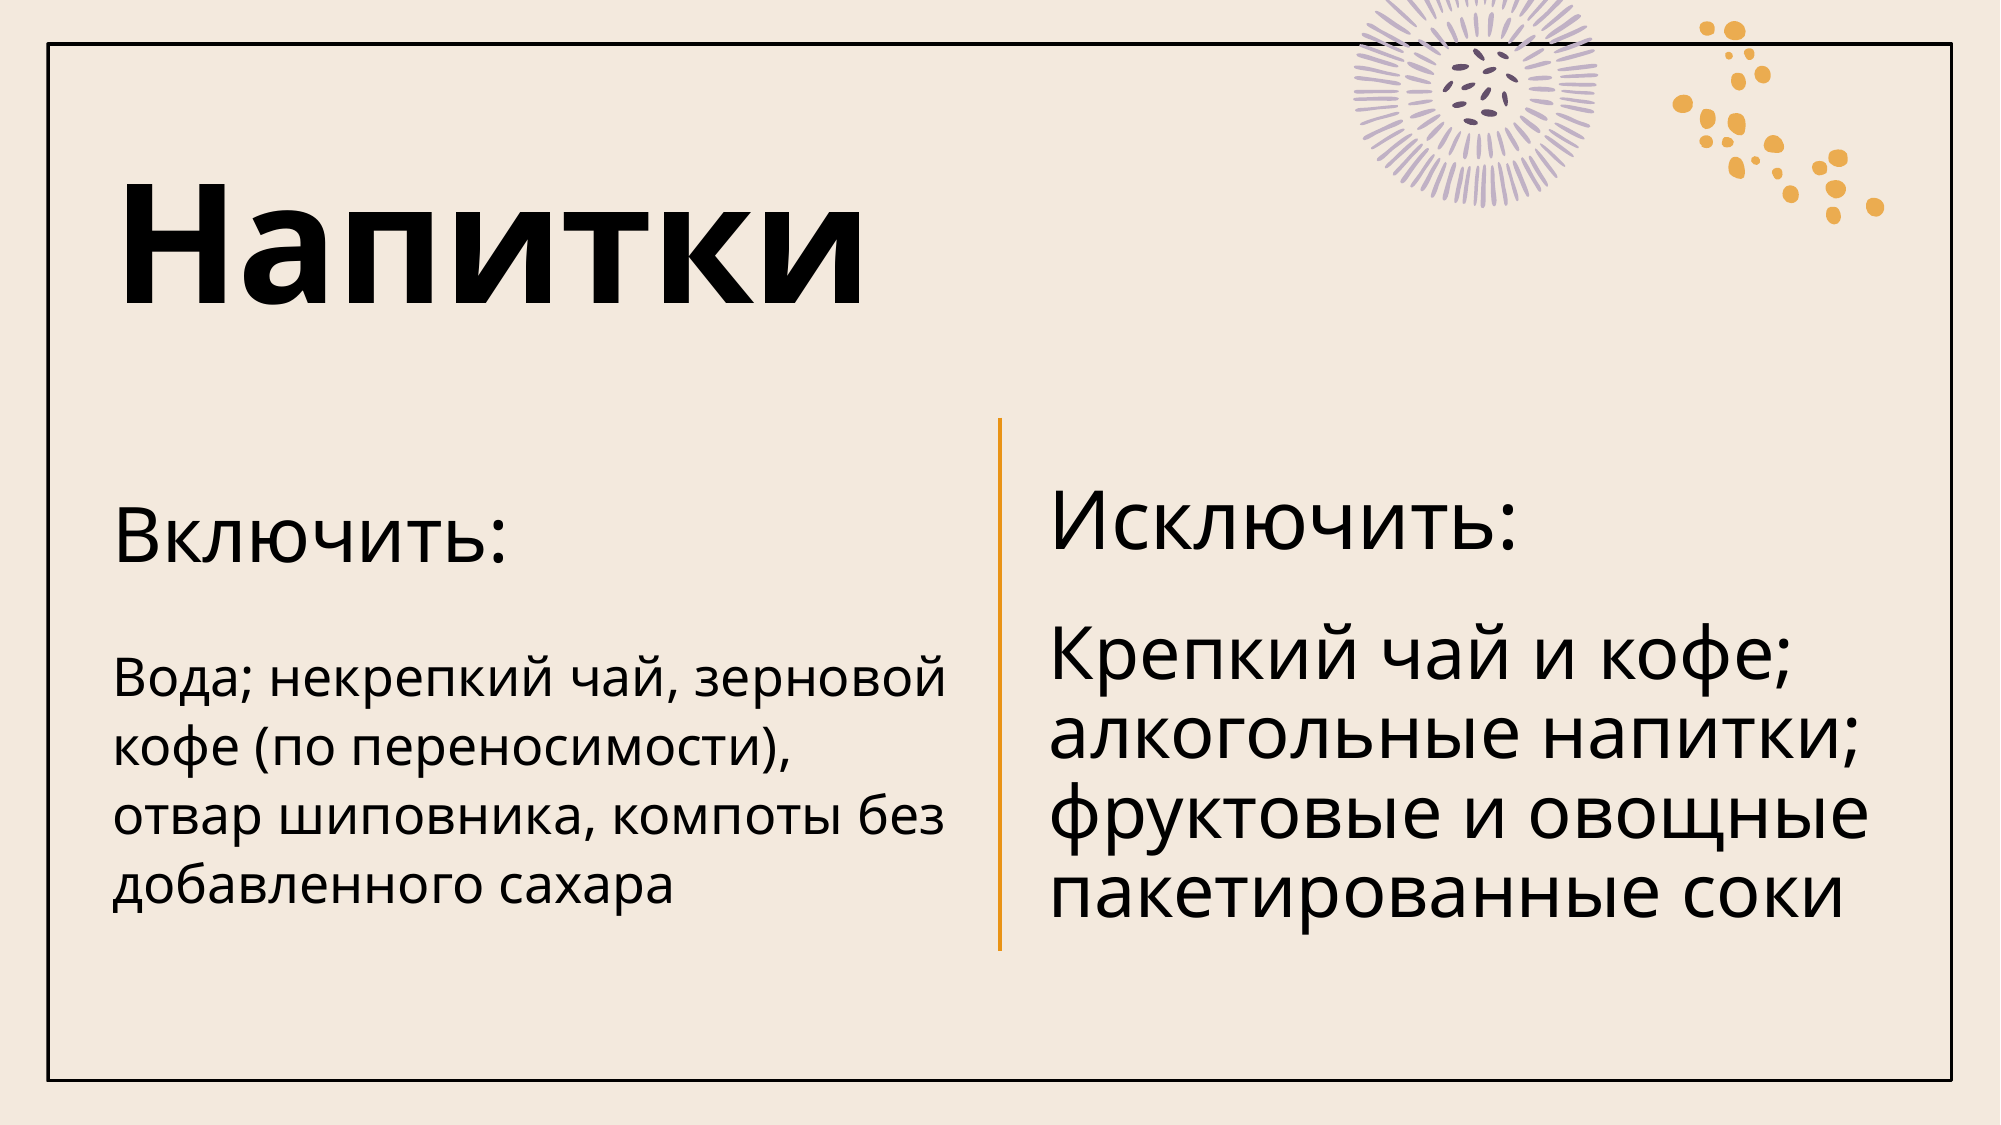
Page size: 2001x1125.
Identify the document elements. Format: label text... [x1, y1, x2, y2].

list Включить: Вода; некрепкий чай, зерновой кофе (по переносимости), отвар шиповника, компоты без добавленного сахара [112, 471, 952, 949]
title Напитки [112, 50, 1290, 411]
list Исключить: Крепкий чай и кофе; алкогольные напитки; фруктовые и овощные пакетированные соки [1048, 471, 1889, 949]
